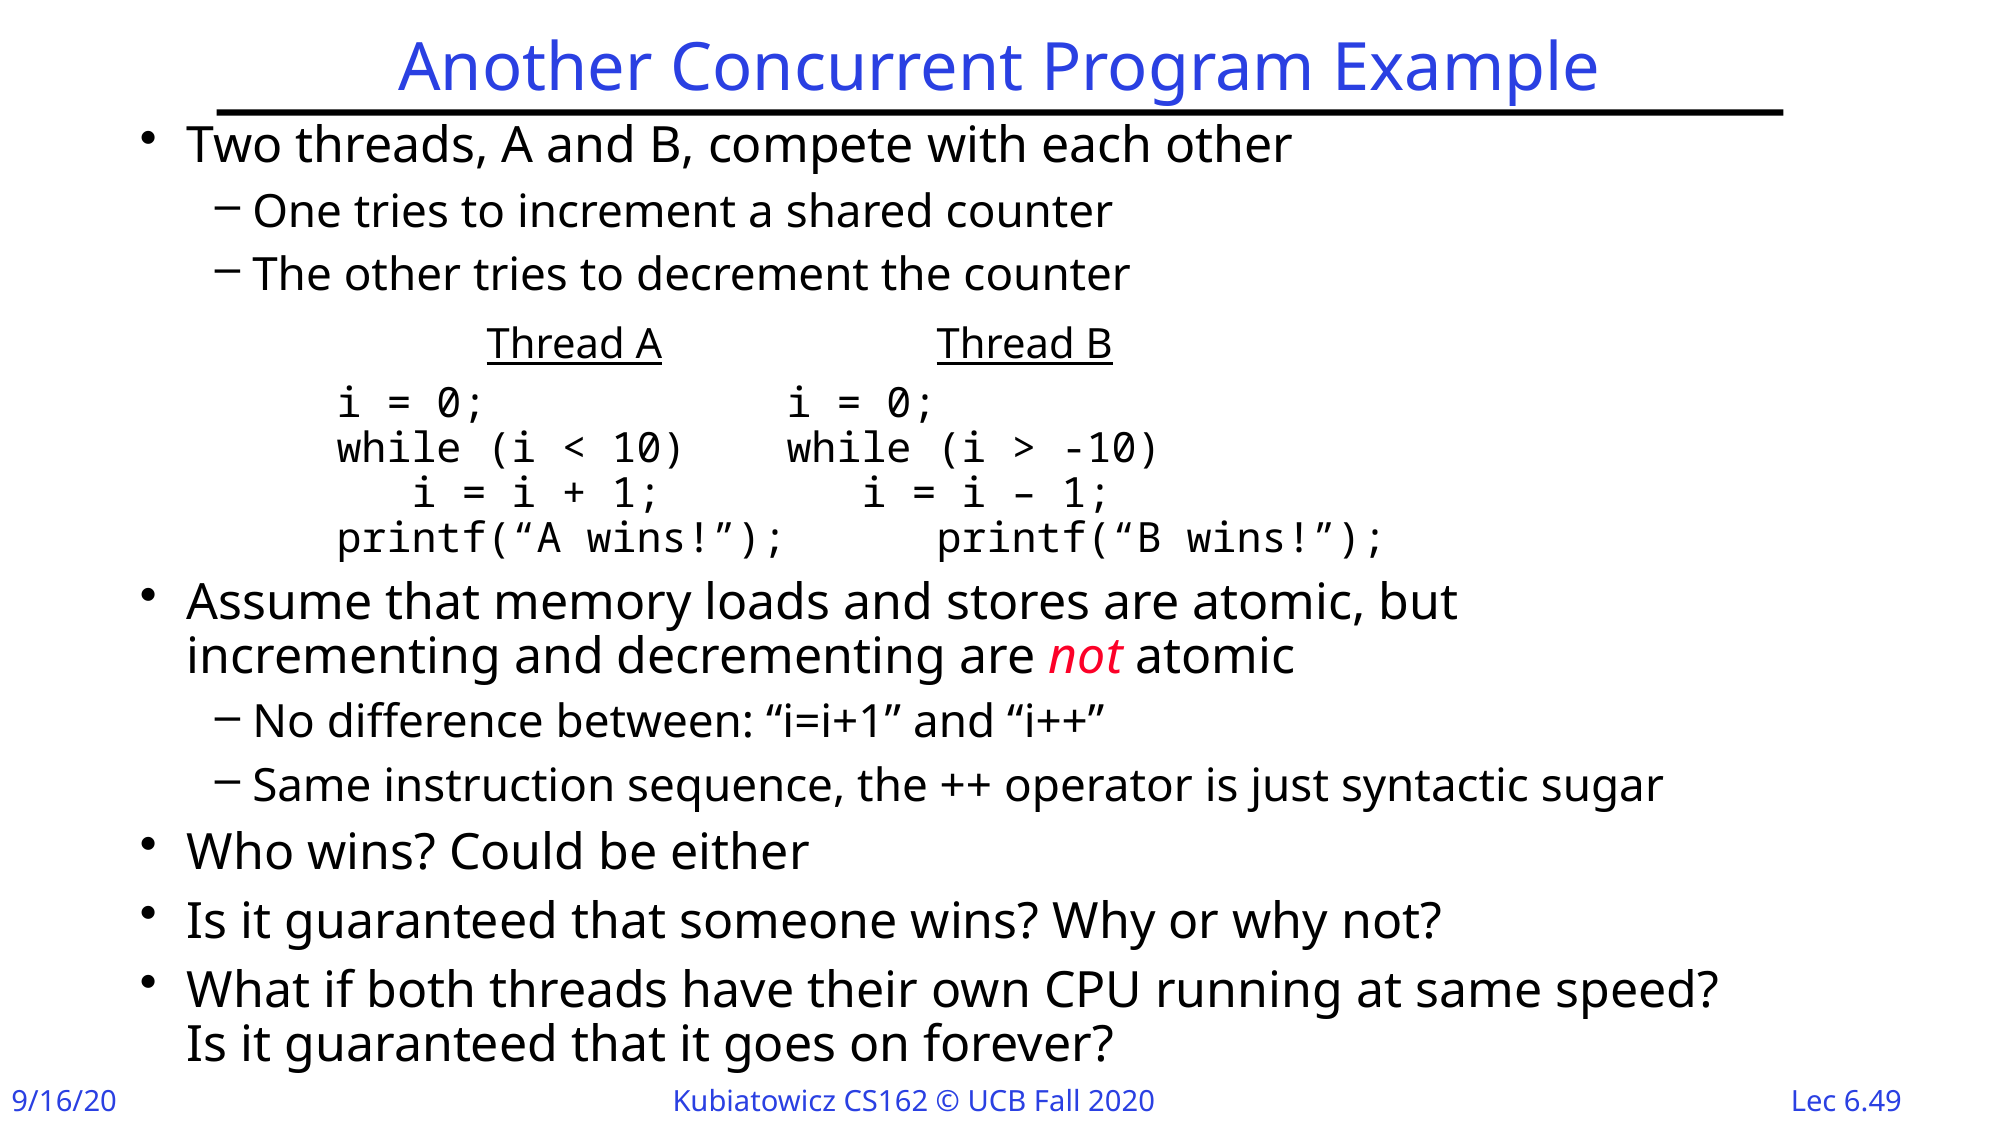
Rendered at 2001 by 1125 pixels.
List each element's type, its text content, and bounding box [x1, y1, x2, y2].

list Two threads, A and B, compete with each other One tries to increment a shared counter The other tries to decrement the counter Thread A Thread B i = 0; i = 0; while (i < 10) while (i > -10) i = i + 1; i = i – 1; printf(“A wins!”); printf(“B wins!”); Assume that memory loads and stores are atomic, but incrementing and decrementing are not atomic No difference between: “i=i+1” and “i++” Same instruction sequence, the ++ operator is just syntactic sugar Who wins? Could be either Is it guaranteed that someone wins? Why or why not? What if both threads have their own CPU running at same speed? Is it guaranteed that it goes on forever? [125, 112, 1800, 1077]
title Another Concurrent Program Example [216, 24, 1784, 112]
